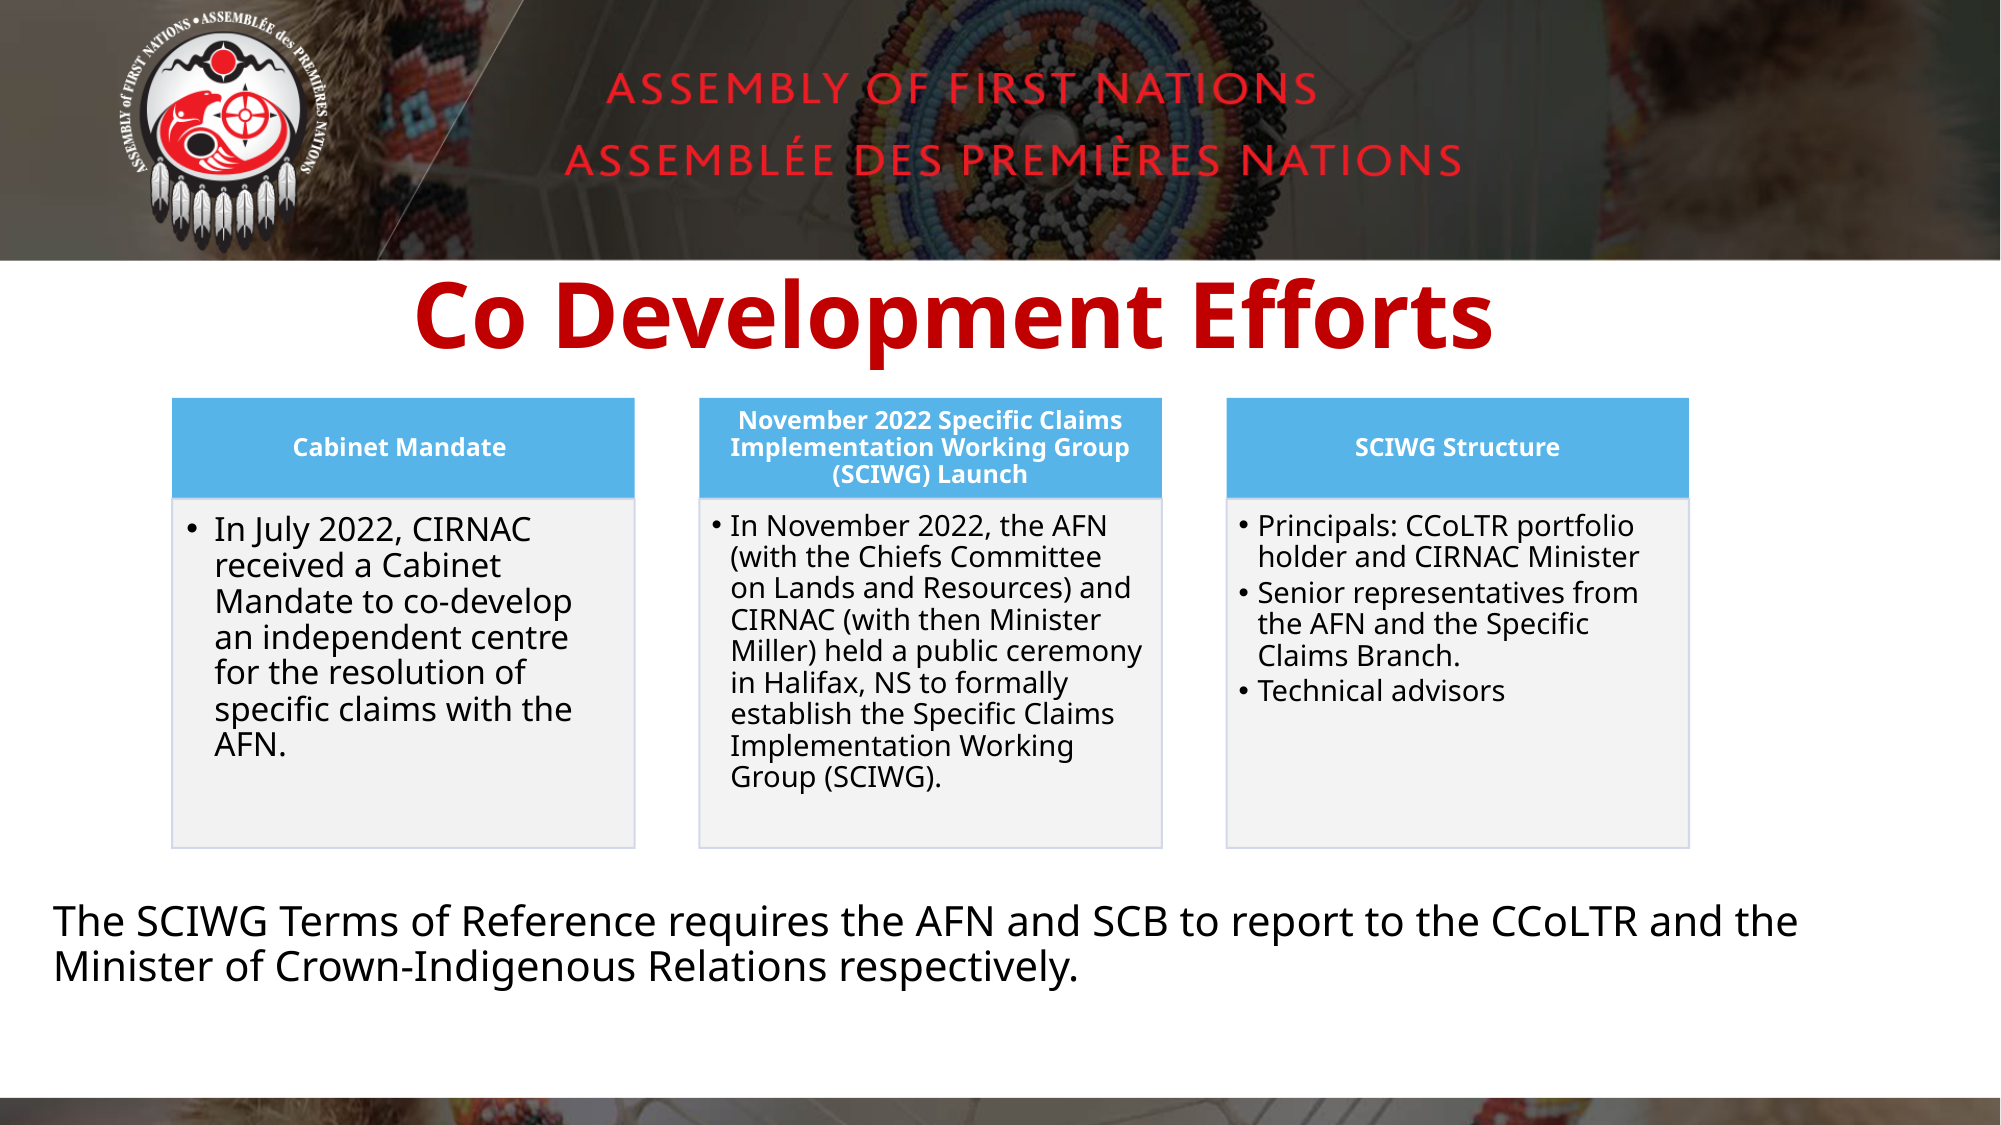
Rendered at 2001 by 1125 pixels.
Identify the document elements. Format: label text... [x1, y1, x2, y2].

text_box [171, 395, 1690, 851]
picture [0, 0, 2001, 1125]
text_box The SCIWG Terms of Reference requires the AFN and SCB to report to the CCoLTR and the Minister of Crown-Indigenous Relations respectively. [37, 746, 1908, 1081]
title Co Development Efforts [0, 255, 1980, 382]
